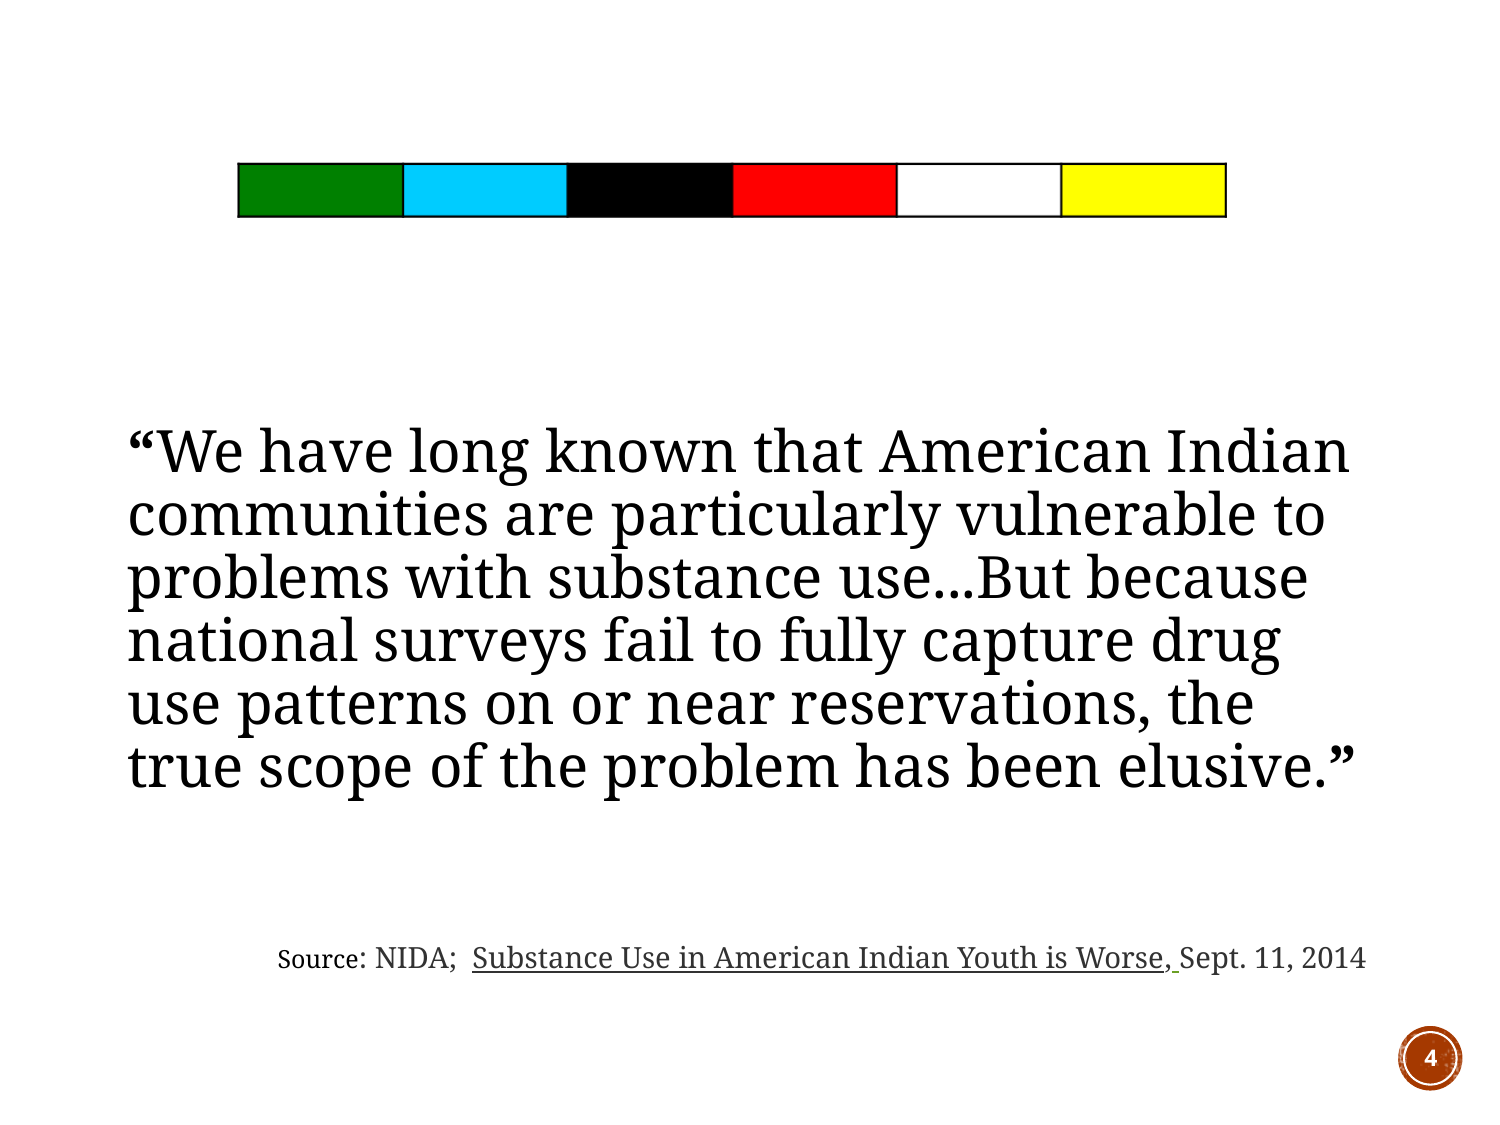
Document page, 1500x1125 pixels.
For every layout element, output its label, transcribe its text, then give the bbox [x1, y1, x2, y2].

slide_number 4 [1391, 1028, 1471, 1089]
list “We have long known that American Indian communities are particularly vulnerable to problems with substance use...But because national surveys fail to fully capture drug use patterns on or near reservations, the true scope of the problem has been elusive.” Source: NIDA; Substance Use in American Indian Youth is Worse, Sept. 11, 2014 [112, 299, 1388, 965]
picture [237, 162, 1228, 219]
